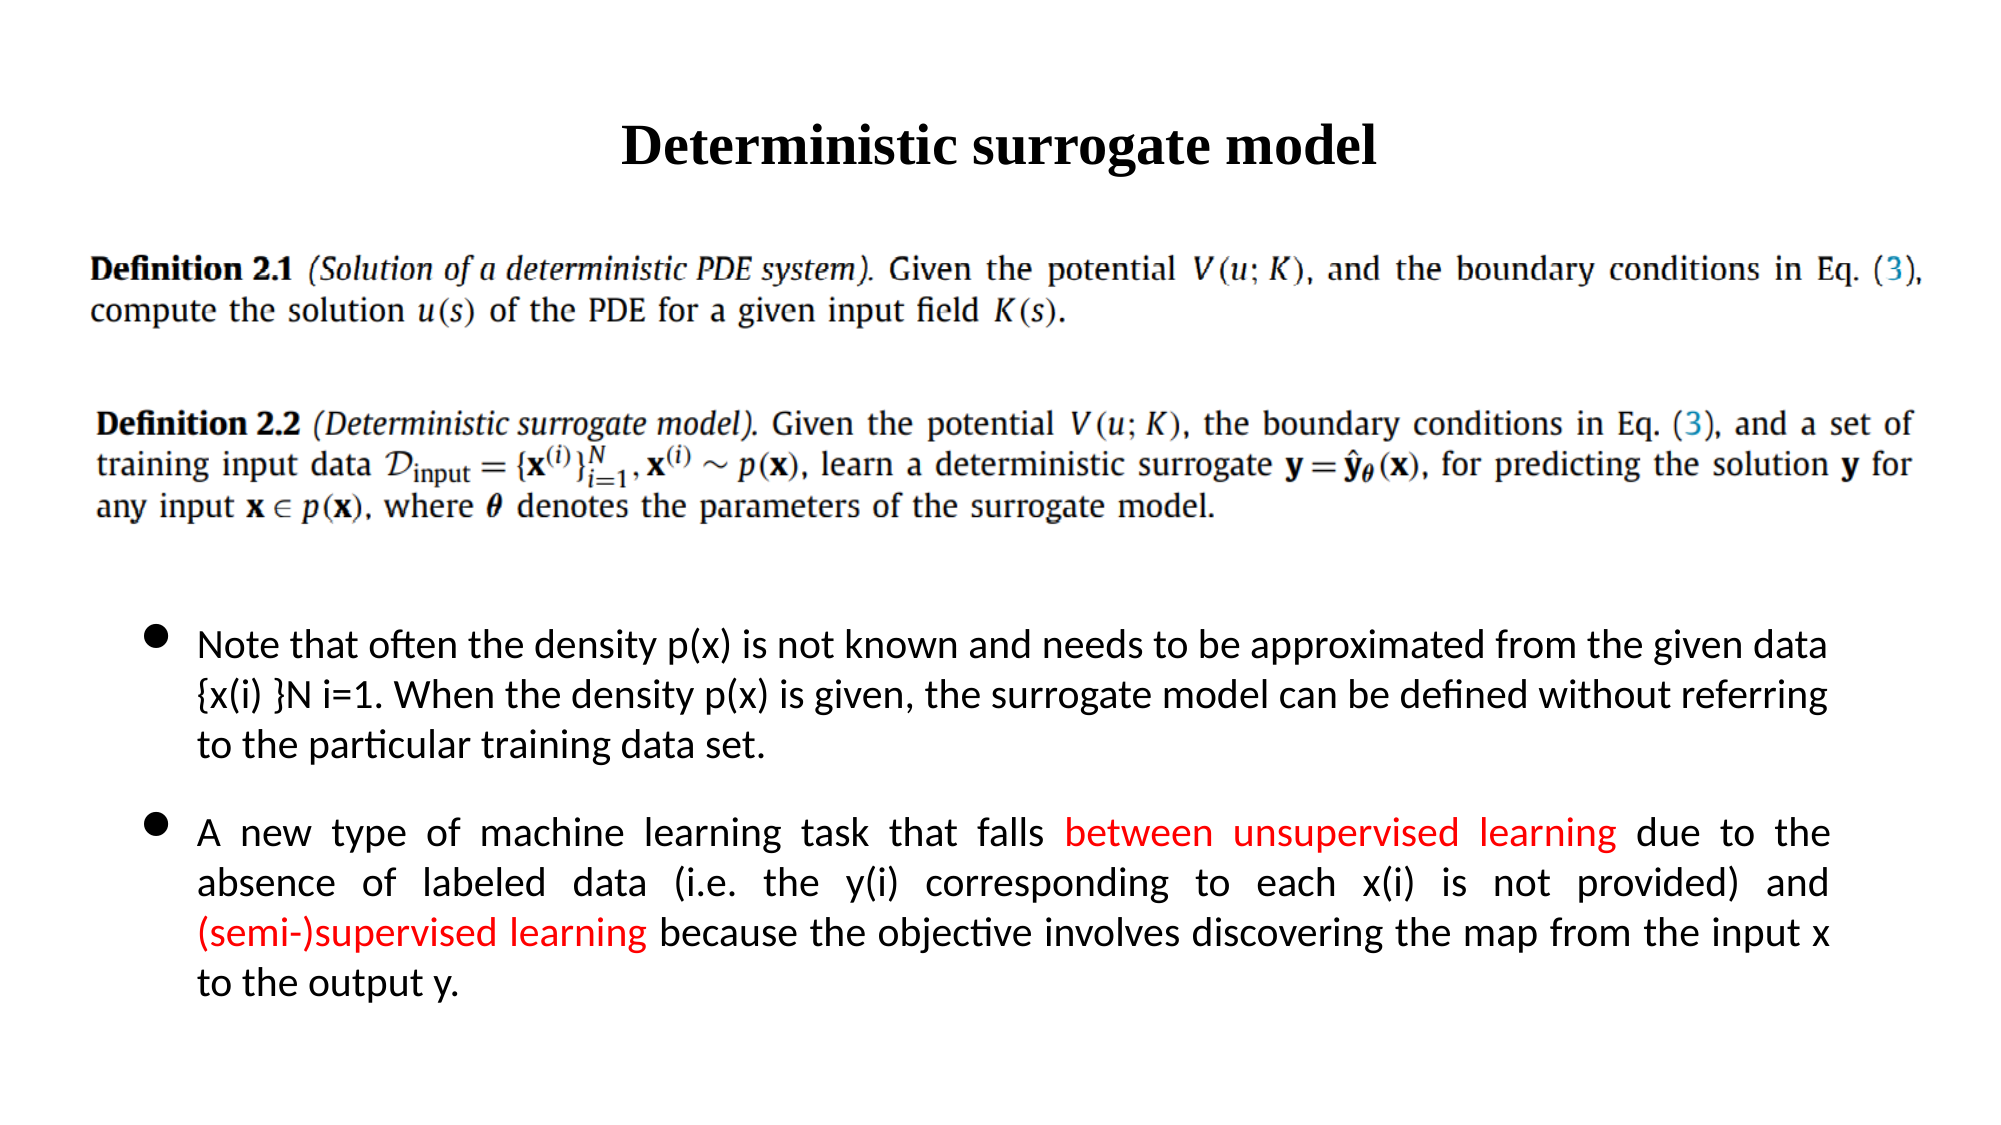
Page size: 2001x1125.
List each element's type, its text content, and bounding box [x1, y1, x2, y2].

picture [76, 243, 1939, 337]
text_box A new type of machine learning task that falls between unsupervised learning due to the absence of labeled data (i.e. the y(i) corresponding to each x(i) is not provided) and (semi-)supervised learning because the objective involves discovering the map from the input x to the output y. [125, 797, 1846, 1013]
text_box Deterministic surrogate model [238, 98, 1762, 184]
picture [66, 389, 1949, 543]
text_box Note that often the density p(x) is not known and needs to be approximated from the given data {x(i) }N i=1. When the density p(x) is given, the surrogate model can be defined without referring to the particular training data set. [125, 609, 1846, 774]
